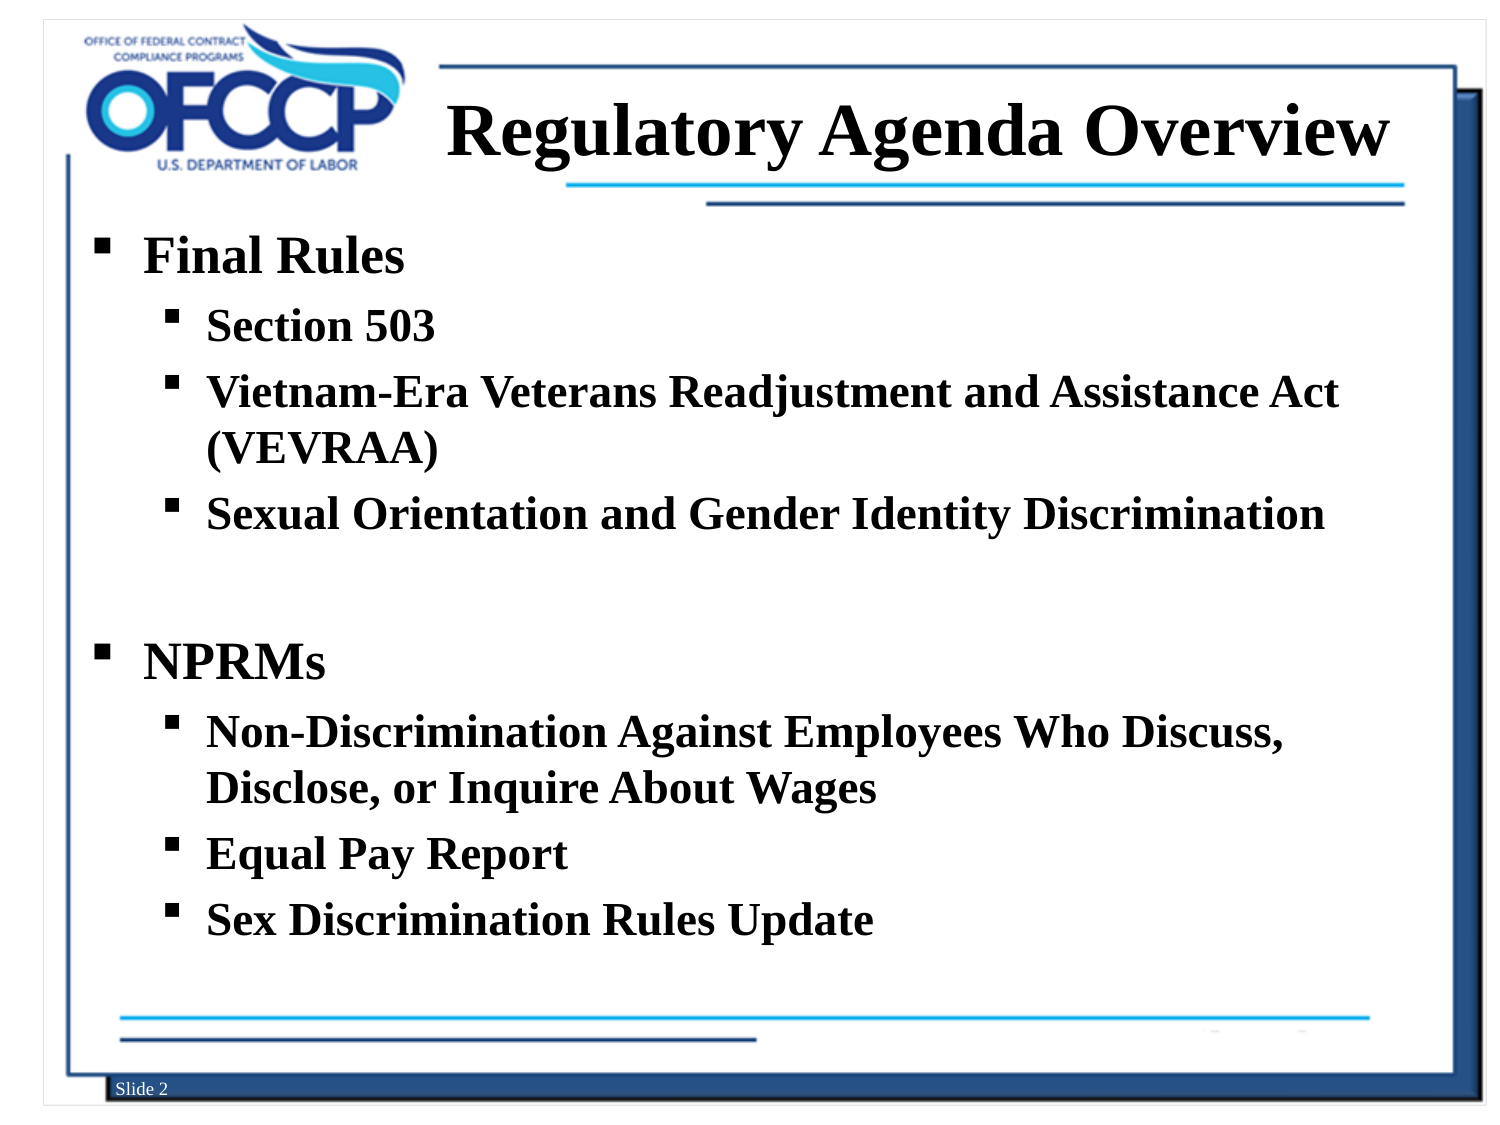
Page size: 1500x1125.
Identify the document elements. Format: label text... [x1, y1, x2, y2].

slide_number Slide 2 [100, 1057, 451, 1118]
list Final Rules Section 503 Vietnam-Era Veterans Readjustment and Assistance Act (VEVRAA) Sexual Orientation and Gender Identity Discrimination NPRMs Non-Discrimination Against Employees Who Discuss, Disclose, or Inquire About Wages Equal Pay Report Sex Discrimination Rules Update [75, 212, 1425, 955]
picture [42, 18, 1488, 1107]
title Regulatory Agenda Overview [412, 75, 1425, 175]
